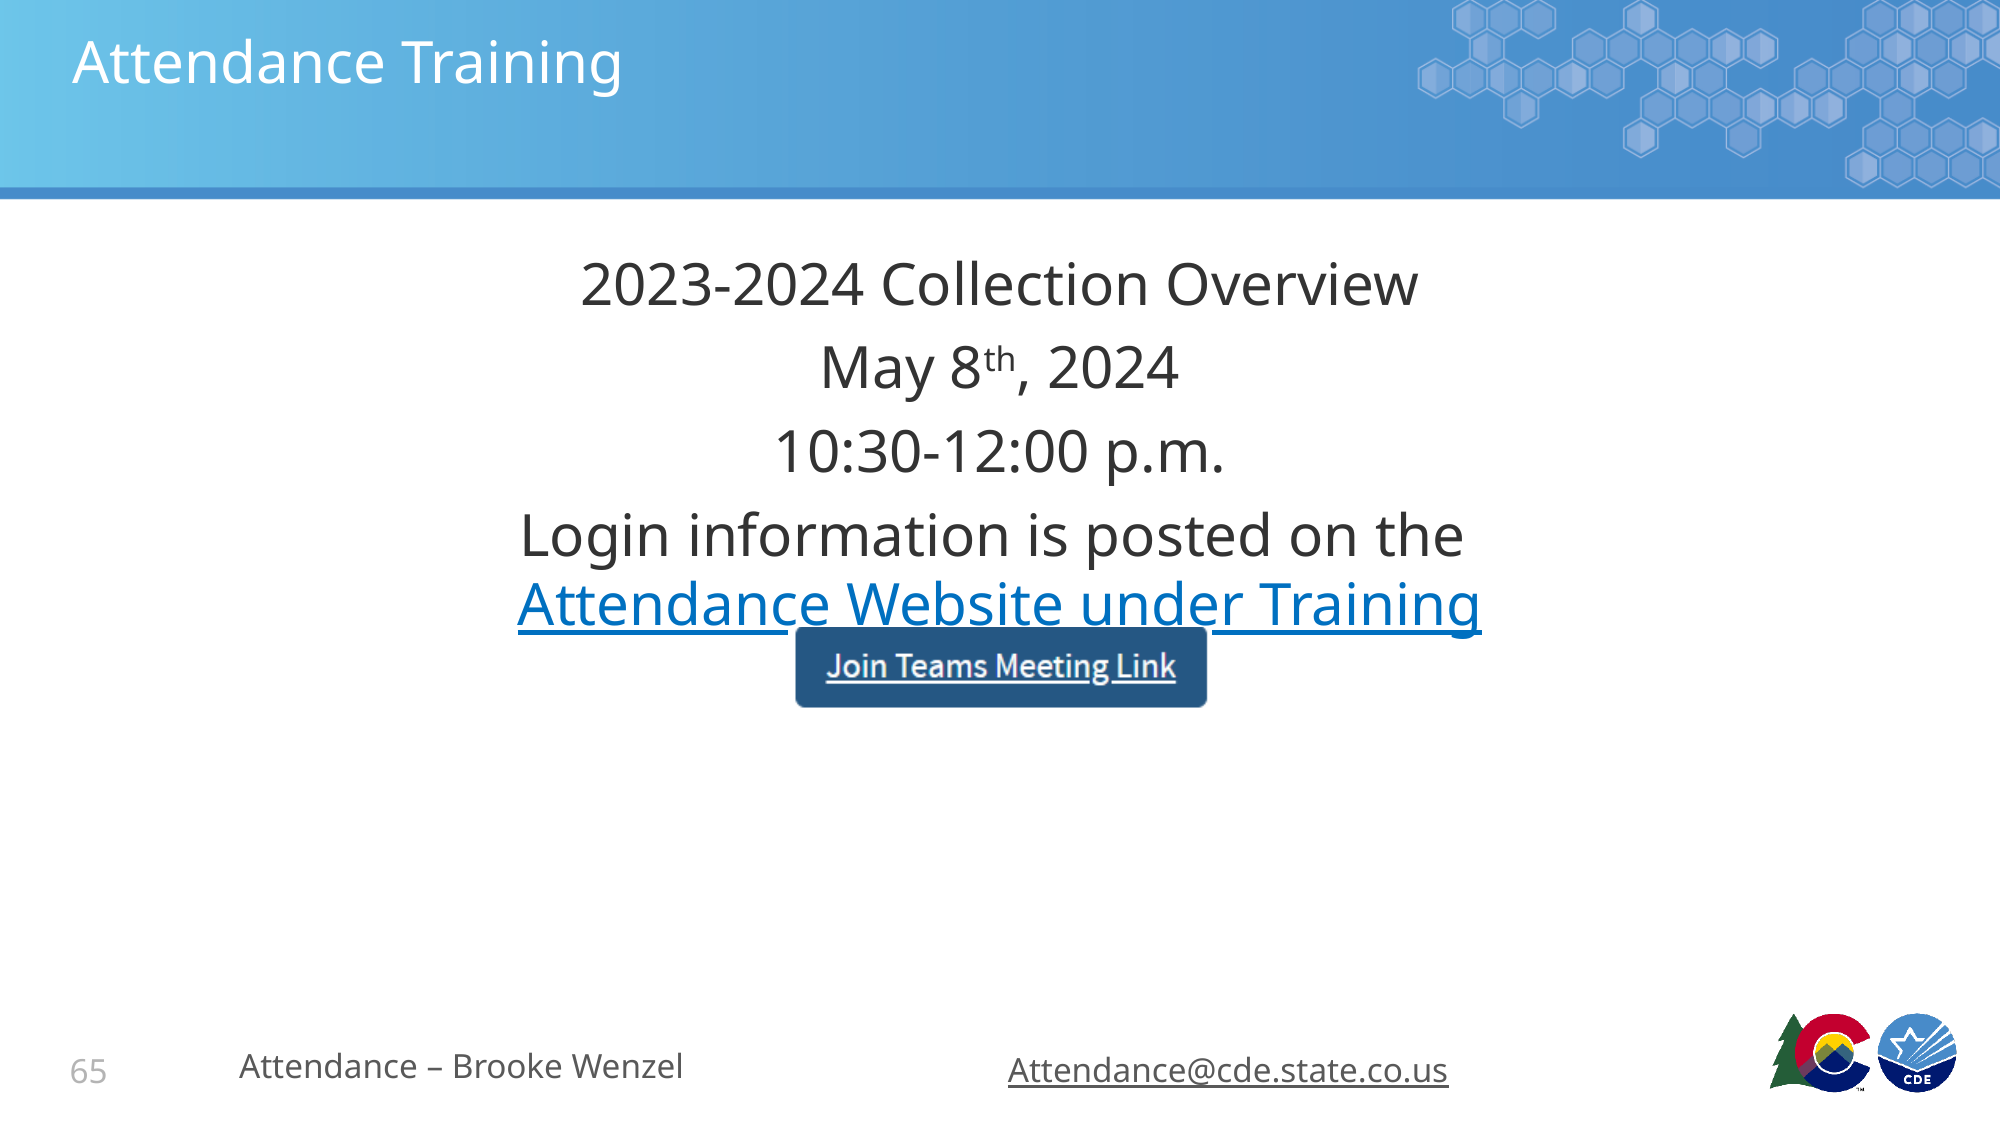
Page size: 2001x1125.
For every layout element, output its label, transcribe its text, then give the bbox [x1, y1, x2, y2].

list Attendance – Brooke Wenzel [224, 1042, 960, 1103]
list Attendance@cde.state.co.us [992, 1042, 1714, 1103]
picture [1768, 1012, 1957, 1093]
slide_number 65 [54, 1042, 191, 1103]
list 2023-2024 Collection Overview May 8th, 2024 10:30-12:00 p.m. Login information is posted on the Attendance Website under Training [137, 254, 1863, 969]
picture [0, 0, 2000, 200]
title Attendance Training [72, 33, 1396, 182]
picture [788, 627, 1212, 711]
